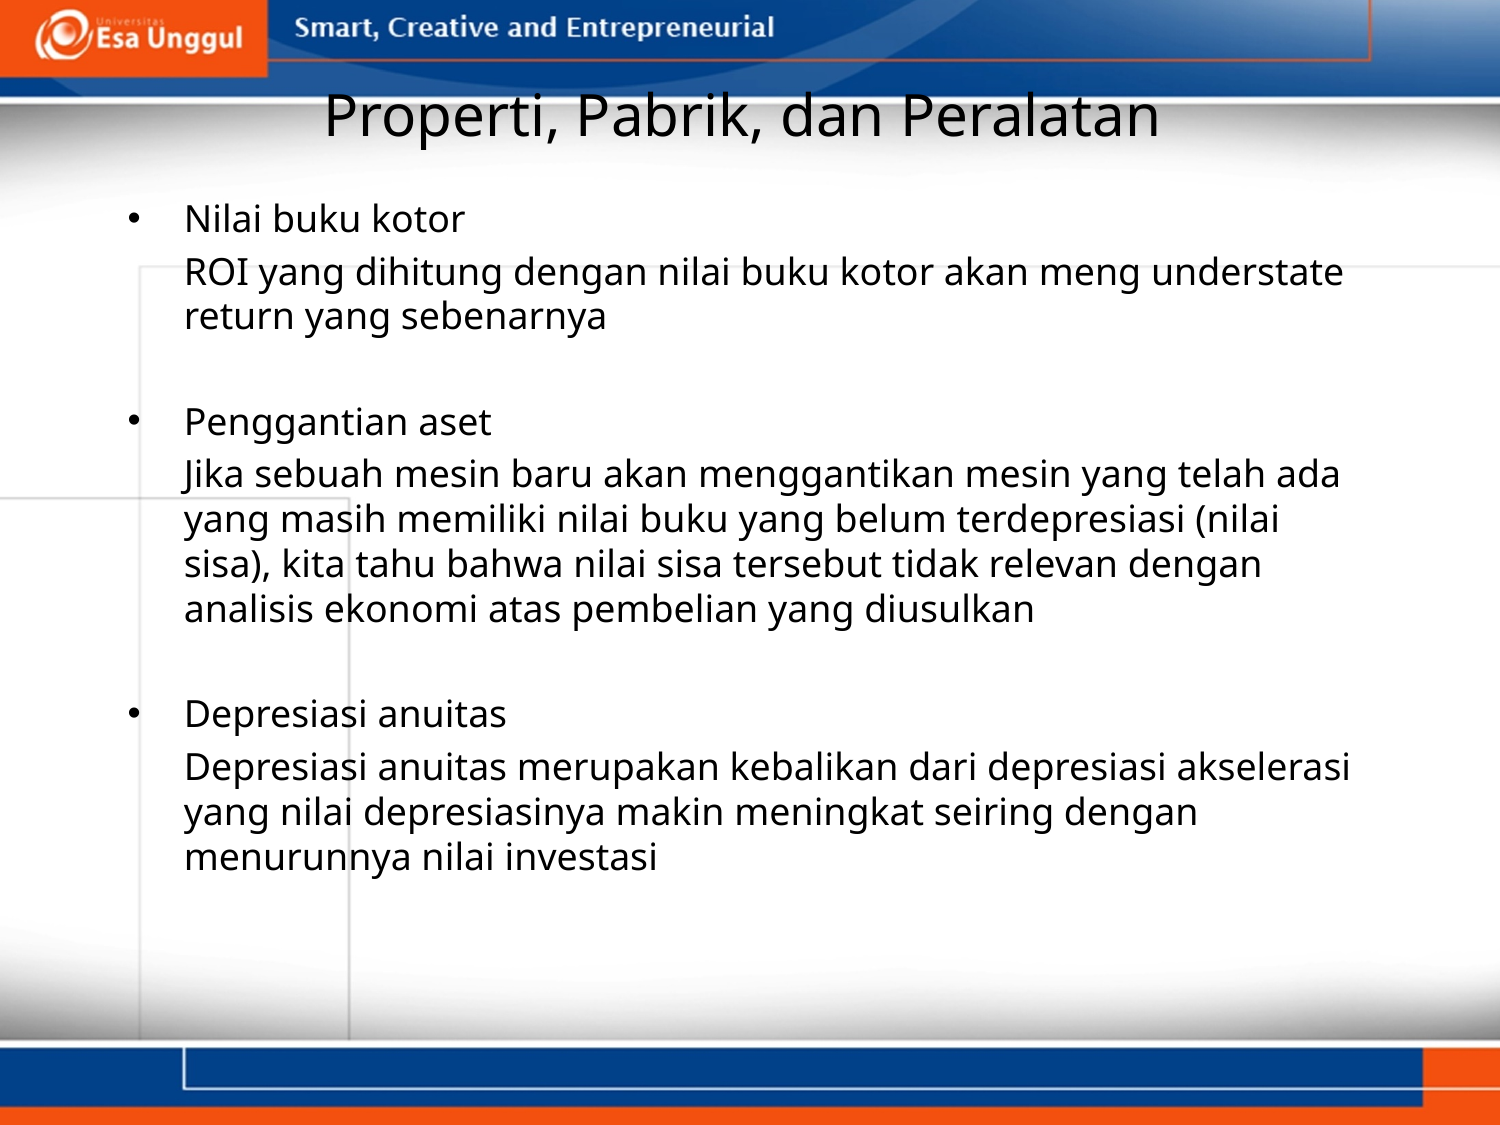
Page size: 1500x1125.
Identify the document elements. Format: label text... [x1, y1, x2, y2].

list Nilai buku kotor ROI yang dihitung dengan nilai buku kotor akan meng understate return yang sebenarnya Penggantian aset Jika sebuah mesin baru akan menggantikan mesin yang telah ada yang masih memiliki nilai buku yang belum terdepresiasi (nilai sisa), kita tahu bahwa nilai sisa tersebut tidak relevan dengan analisis ekonomi atas pembelian yang diusulkan Depresiasi anuitas Depresiasi anuitas merupakan kebalikan dari depresiasi akselerasi yang nilai depresiasinya makin meningkat seiring dengan menurunnya nilai investasi [112, 187, 1388, 1000]
title Properti, Pabrik, dan Peralatan [112, 49, 1388, 176]
picture [0, 0, 1500, 1125]
